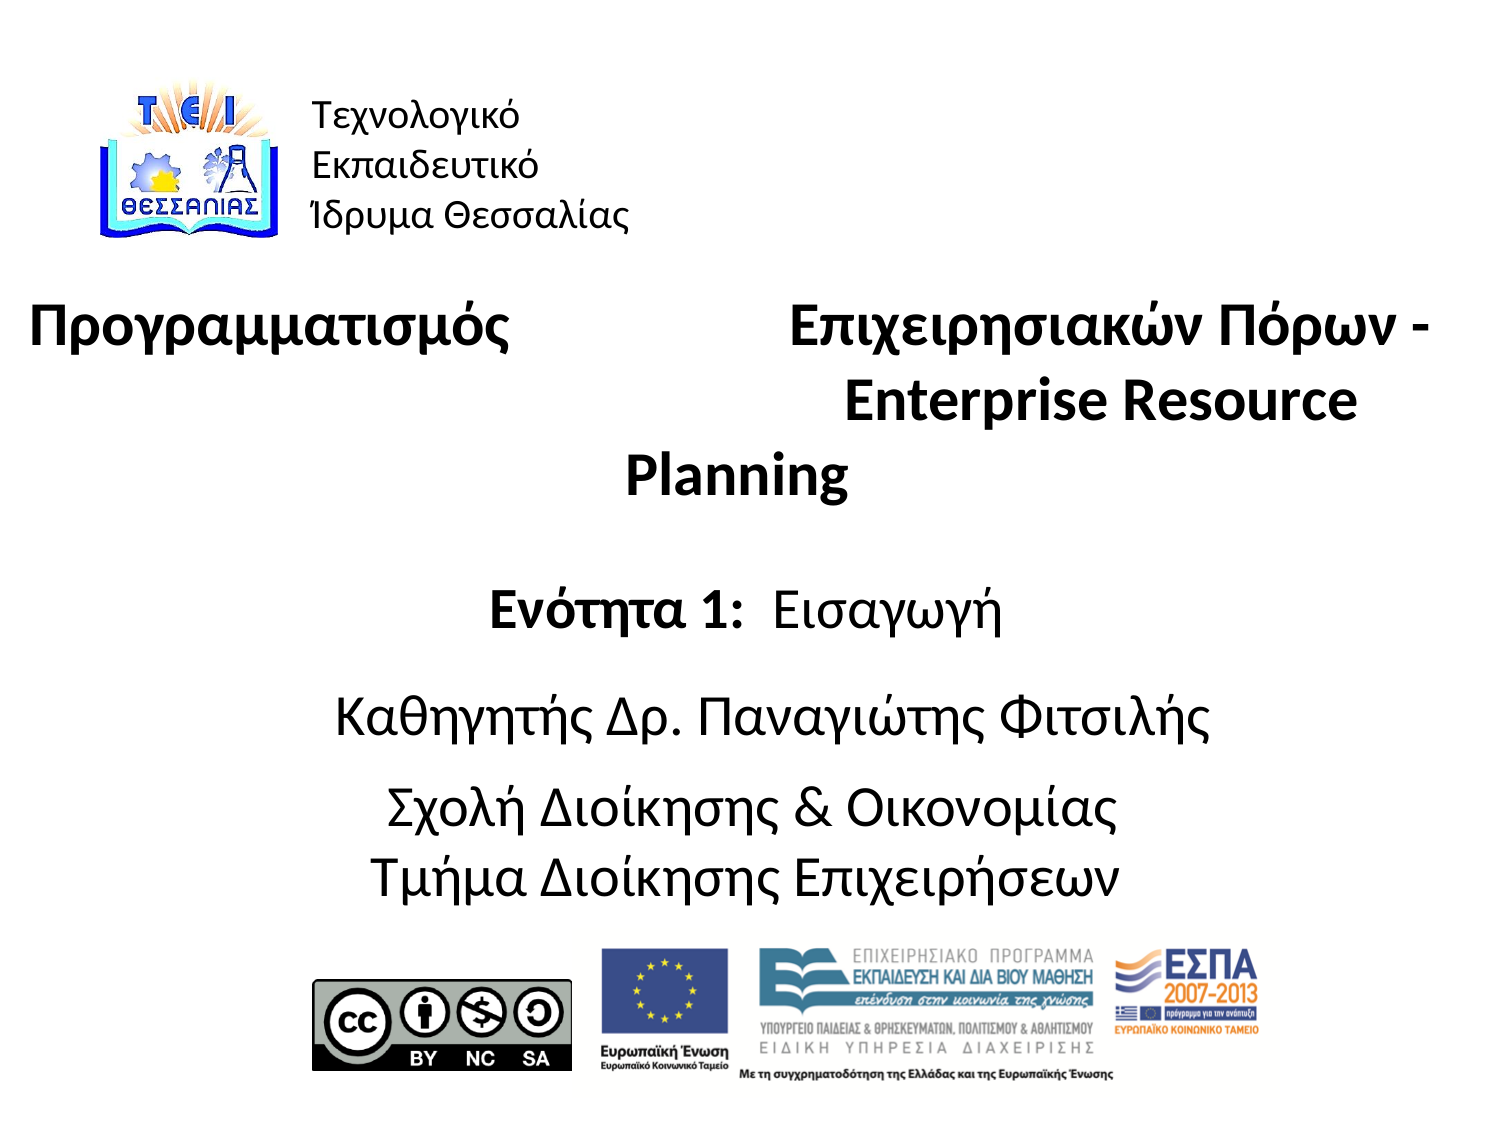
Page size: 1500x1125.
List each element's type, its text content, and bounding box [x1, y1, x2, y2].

text_box Ενότητα 1: Εισαγωγή Καθηγητής Δρ. Παναγιώτης Φιτσιλής Σχολή Διοίκησης & Οικονομίας Τμήμα Διοίκησης Επιχειρήσεων [212, 545, 1294, 933]
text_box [99, 66, 668, 247]
title Προγραμματισμός Επιχειρησιακών Πόρων - Enterprise Resource Planning [12, 275, 1463, 517]
picture [312, 927, 1281, 1098]
